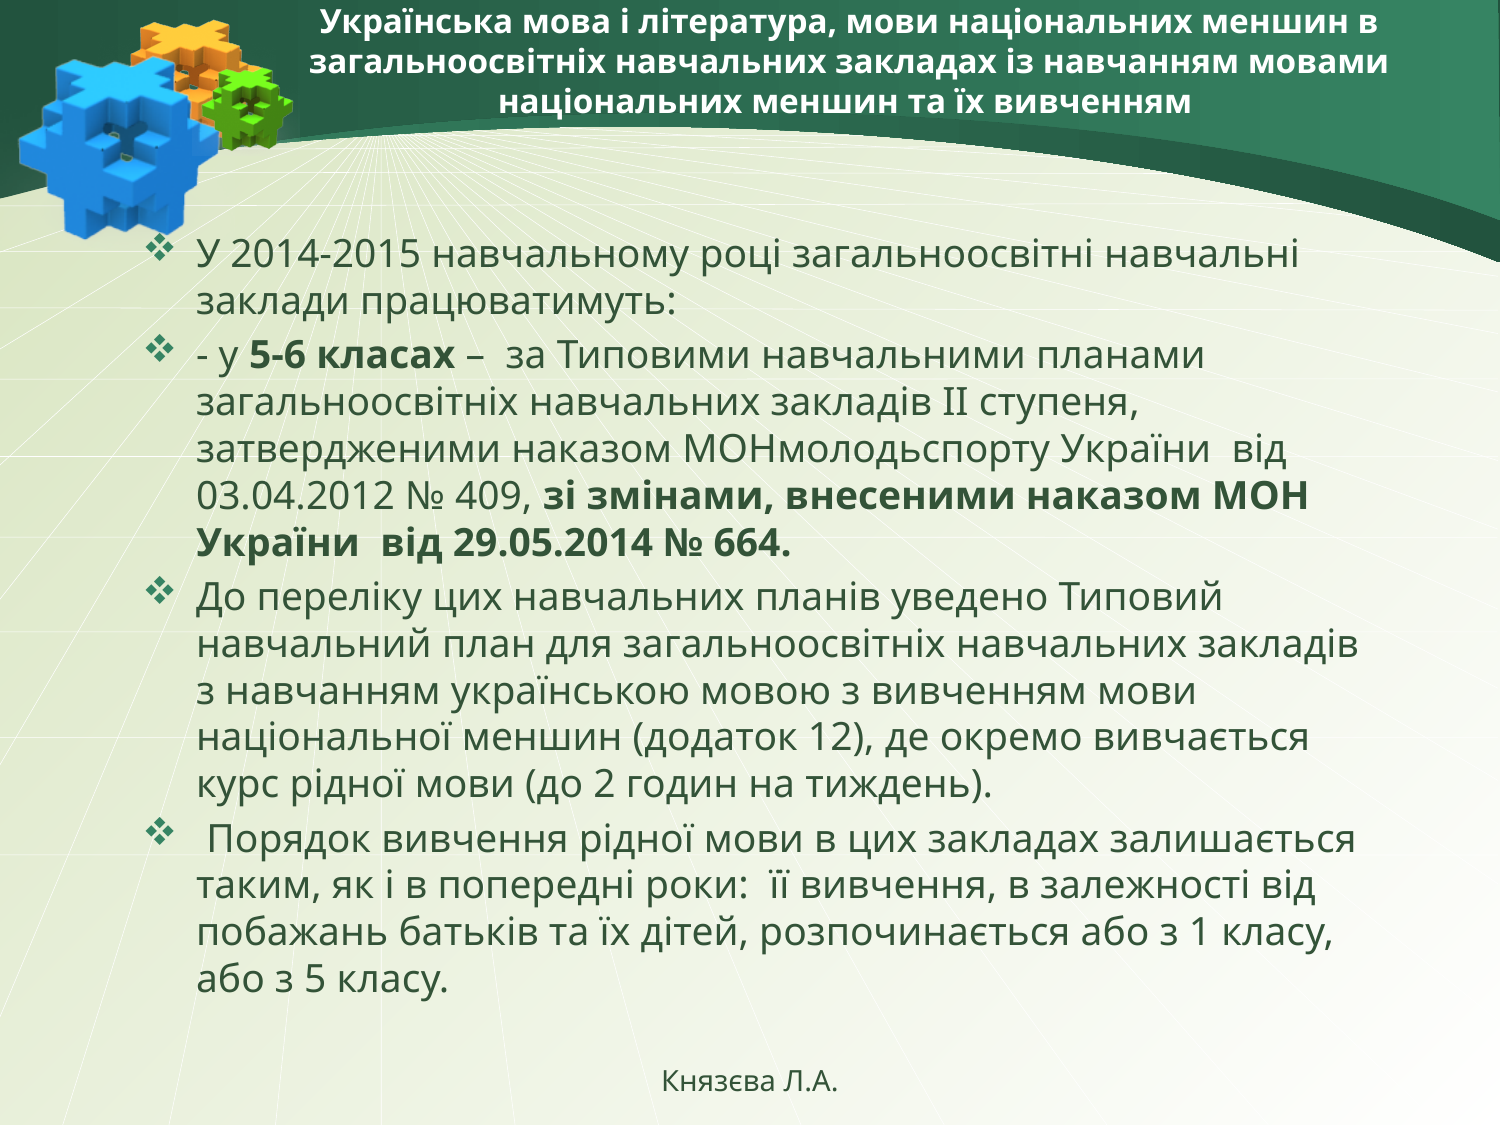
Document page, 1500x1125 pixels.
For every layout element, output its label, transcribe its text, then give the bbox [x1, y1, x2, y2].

picture [0, 18, 300, 252]
footer Князєва Л.А. [512, 1054, 988, 1108]
list У 2014-2015 навчальному році загальноосвітні навчальні заклади працюватимуть: - у 5-6 класах – за Типовими навчальними планами загальноосвітніх навчальних закладів ІІ ступеня, затвердженими наказом МОНмолодьспорту України від 03.04.2012 № 409, зі змінами, внесеними наказом МОН України від 29.05.2014 № 664. До переліку цих навчальних планів уведено Типовий навчальний план для загальноосвітніх навчальних закладів з навчанням українською мовою з вивченням мови національної меншин (додаток 12), де окремо вивчається курс рідної мови (до 2 годин на тиждень). Порядок вивчення рідної мови в цих закладах залишається таким, як і в попередні роки: її вивчення, в залежності від побажань батьків та їх дітей, розпочинається або з 1 класу, або з 5 класу. [127, 220, 1401, 1028]
title Українська мова і література, мови національних меншин в загальноосвітніх навчальних закладах із навчанням мовами національних меншин та їх вивченням [243, 34, 1457, 127]
